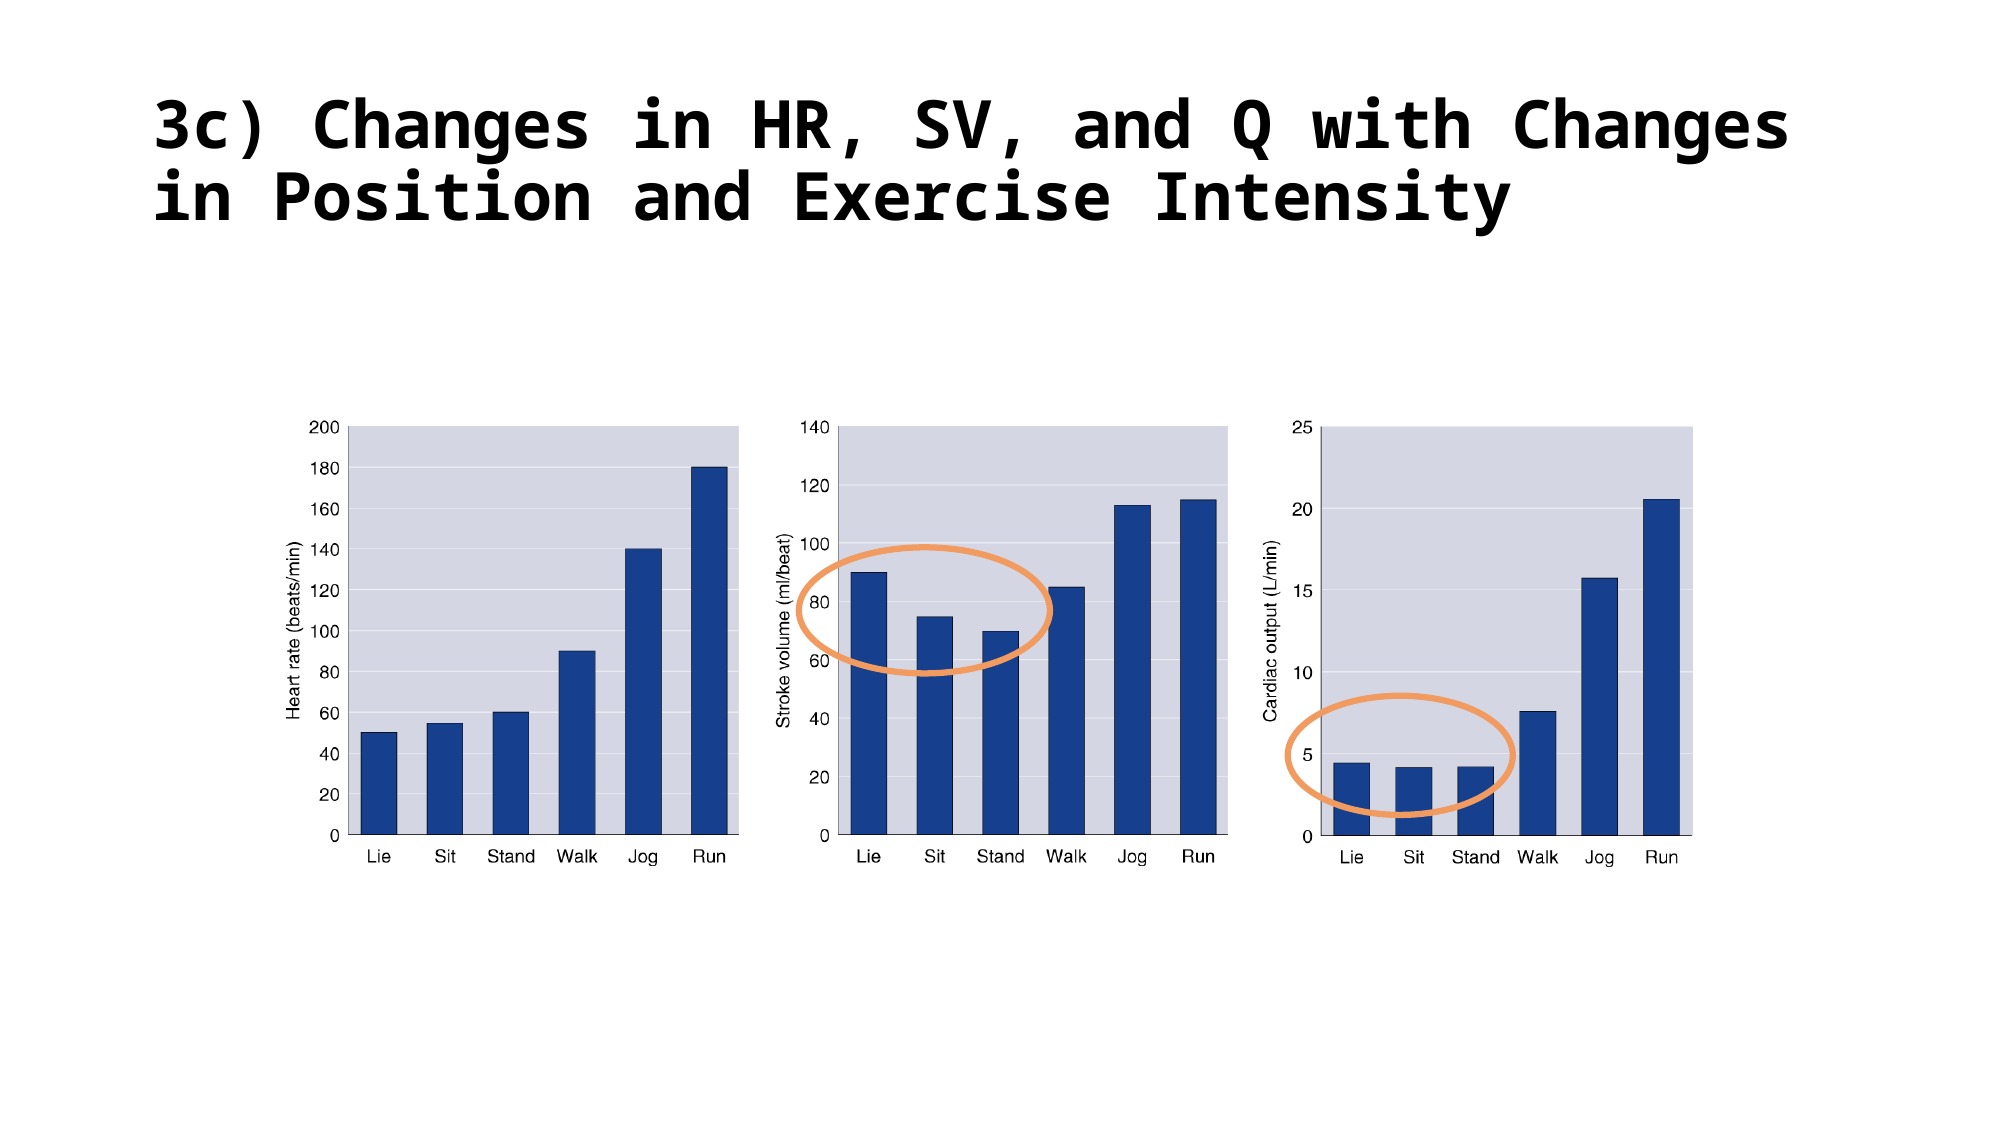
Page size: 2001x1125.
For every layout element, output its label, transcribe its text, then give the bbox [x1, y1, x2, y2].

picture [1259, 416, 1693, 867]
picture [282, 416, 739, 867]
title 3c) Changes in HR, SV, and Q with Changes in Position and Exercise Intensity [137, 59, 1885, 266]
picture [772, 416, 1228, 867]
